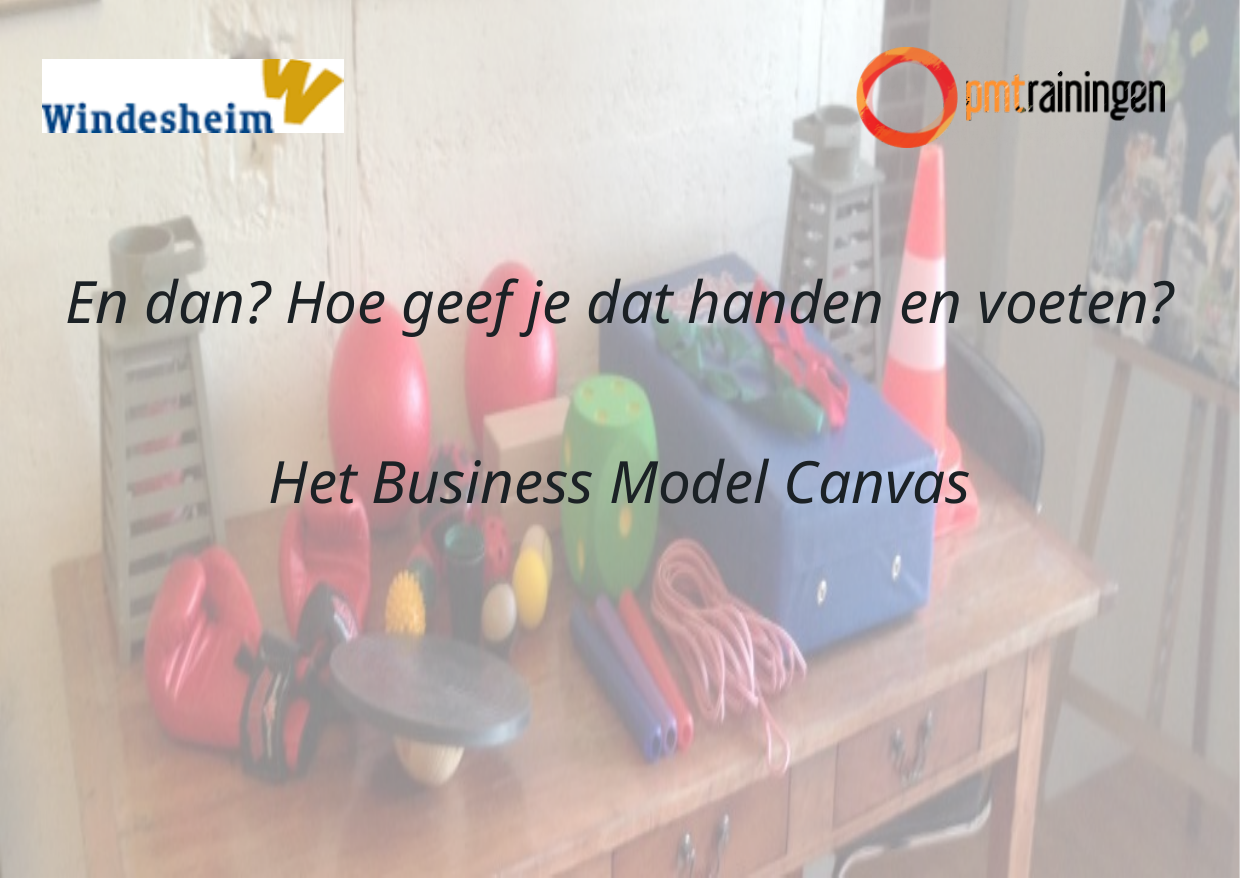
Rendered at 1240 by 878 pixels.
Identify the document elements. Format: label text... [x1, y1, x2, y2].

text_box En dan? Hoe geef je dat handen en voeten? [32, 257, 1208, 343]
picture [42, 59, 344, 133]
text_box Het Business Model Canvas [32, 438, 1208, 523]
picture [855, 47, 1166, 148]
